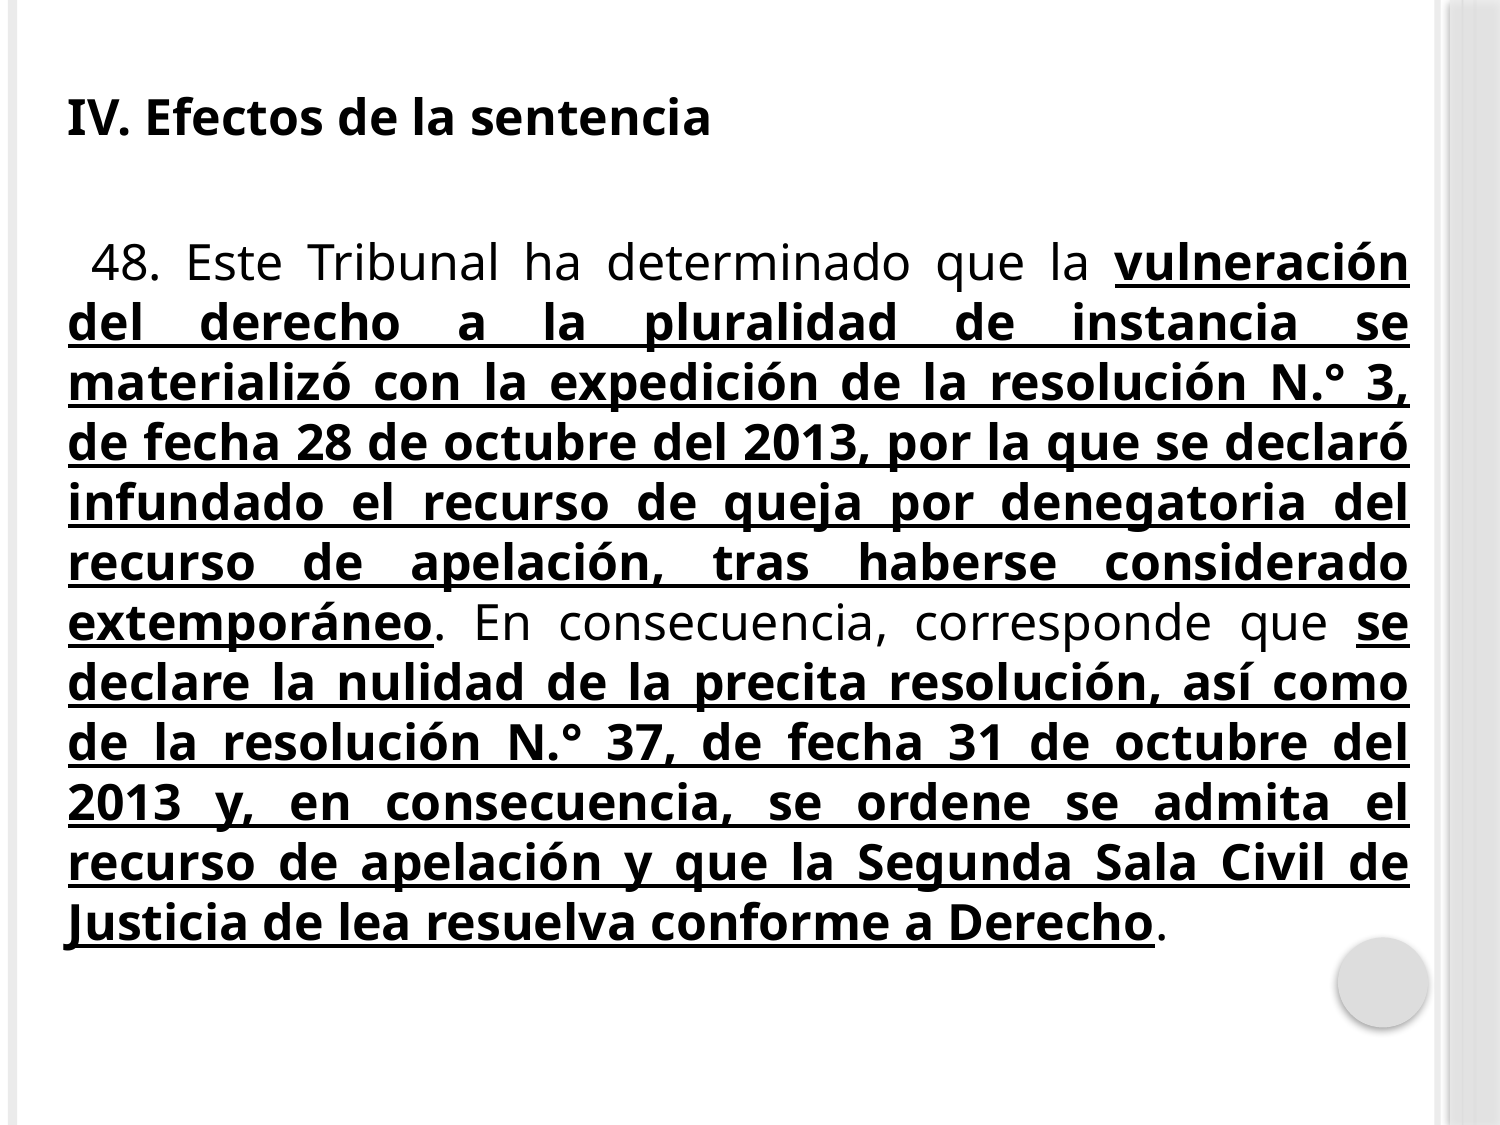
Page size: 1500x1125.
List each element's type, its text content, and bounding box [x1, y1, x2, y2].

list IV. Efectos de la sentencia 48. Este Tribunal ha determinado que la vulneración del derecho a la pluralidad de instancia se materializó con la expedición de la resolución N.° 3, de fecha 28 de octubre del 2013, por la que se declaró infundado el recurso de queja por denegatoria del recurso de apelación, tras haberse considerado extemporáneo. En consecuencia, corresponde que se declare la nulidad de la precita resolución, así como de la resolución N.° 37, de fecha 31 de octubre del 2013 y, en consecuencia, se ordene se admita el recurso de apelación y que la Segunda Sala Civil de Justicia de lea resuelva conforme a Derecho. [53, 78, 1425, 1083]
